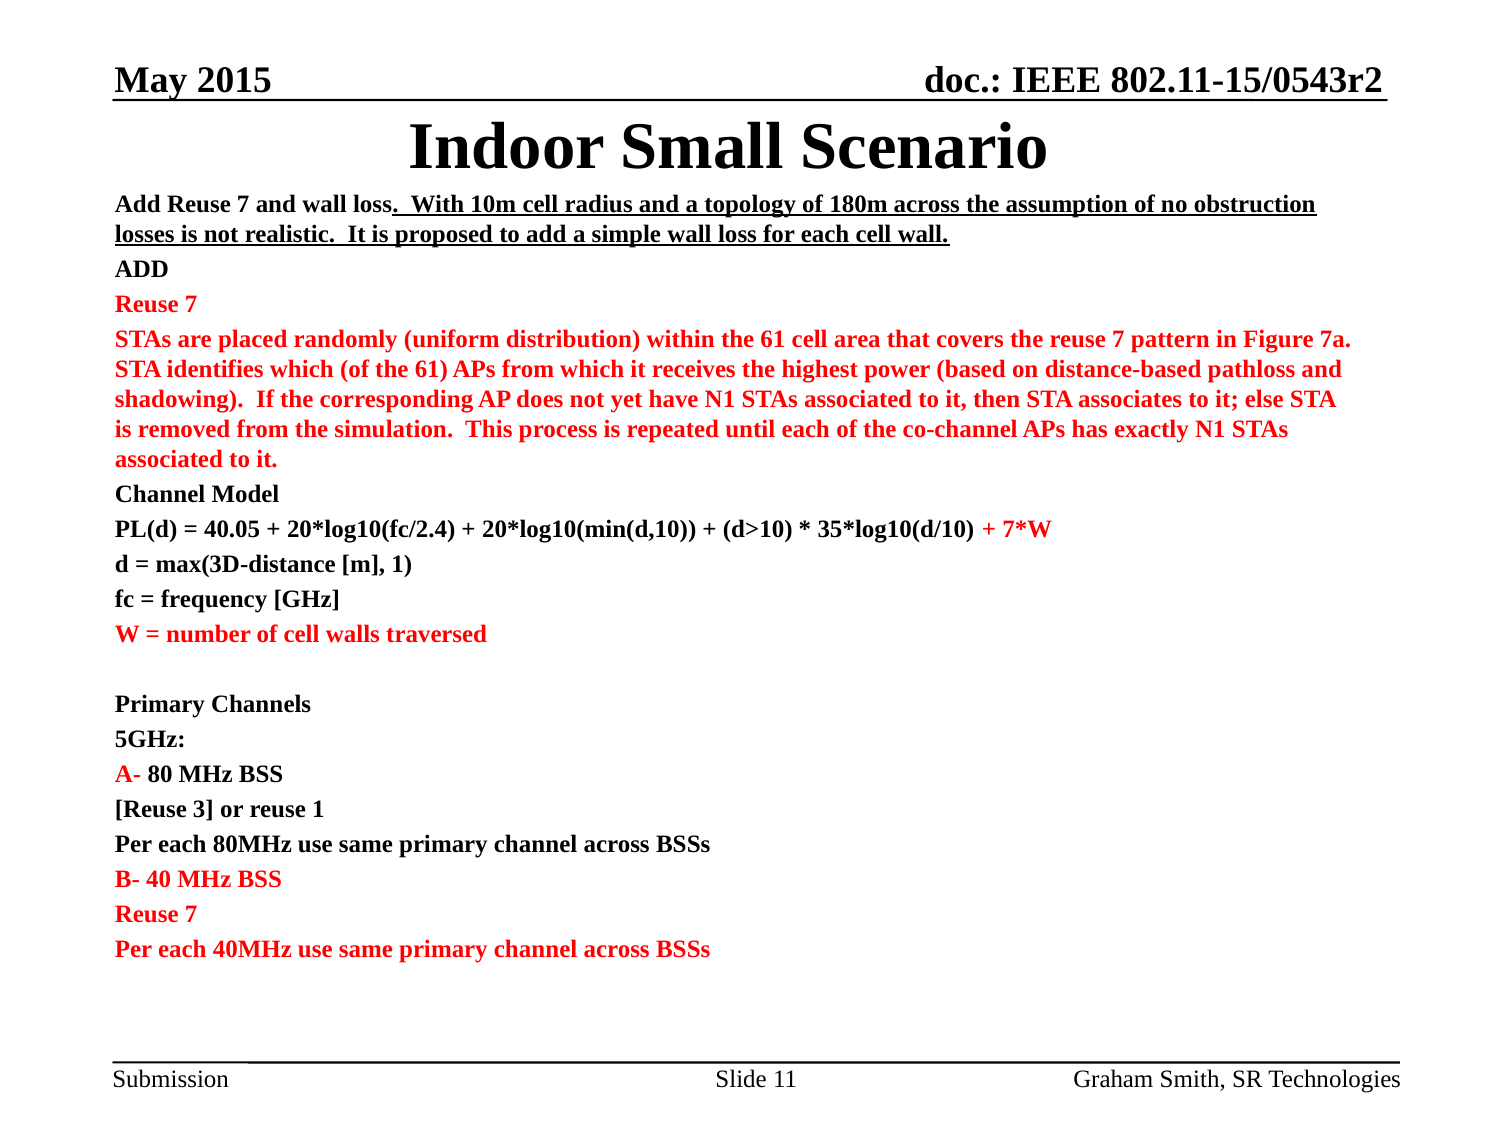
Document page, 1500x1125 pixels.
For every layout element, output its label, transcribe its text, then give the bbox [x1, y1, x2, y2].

title Indoor Small Scenario [99, 104, 1375, 180]
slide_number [114, 54, 286, 101]
footer Graham Smith, SR Technologies [1069, 1061, 1402, 1093]
slide_number Slide 11 [712, 1061, 800, 1093]
list Add Reuse 7 and wall loss. With 10m cell radius and a topology of 180m across the assumption of no obstruction losses is not realistic. It is proposed to add a simple wall loss for each cell wall. ADD Reuse 7 STAs are placed randomly (uniform distribution) within the 61 cell area that covers the reuse 7 pattern in Figure 7a. STA identifies which (of the 61) APs from which it receives the highest power (based on distance-based pathloss and shadowing). If the corresponding AP does not yet have N1 STAs associated to it, then STA associates to it; else STA is removed from the simulation. This process is repeated until each of the co-channel APs has exactly N1 STAs associated to it. Channel Model PL(d) = 40.05 + 20*log10(fc/2.4) + 20*log10(min(d,10)) + (d>10) * 35*log10(d/10) + 7*W d = max(3D-distance [m], 1) fc = frequency [GHz] W = number of cell walls traversed Primary Channels 5GHz: A- 80 MHz BSS [Reuse 3] or reuse 1 Per each 80MHz use same primary channel across BSSs B- 40 MHz BSS Reuse 7 Per each 40MHz use same primary channel across BSSs [99, 180, 1375, 1050]
